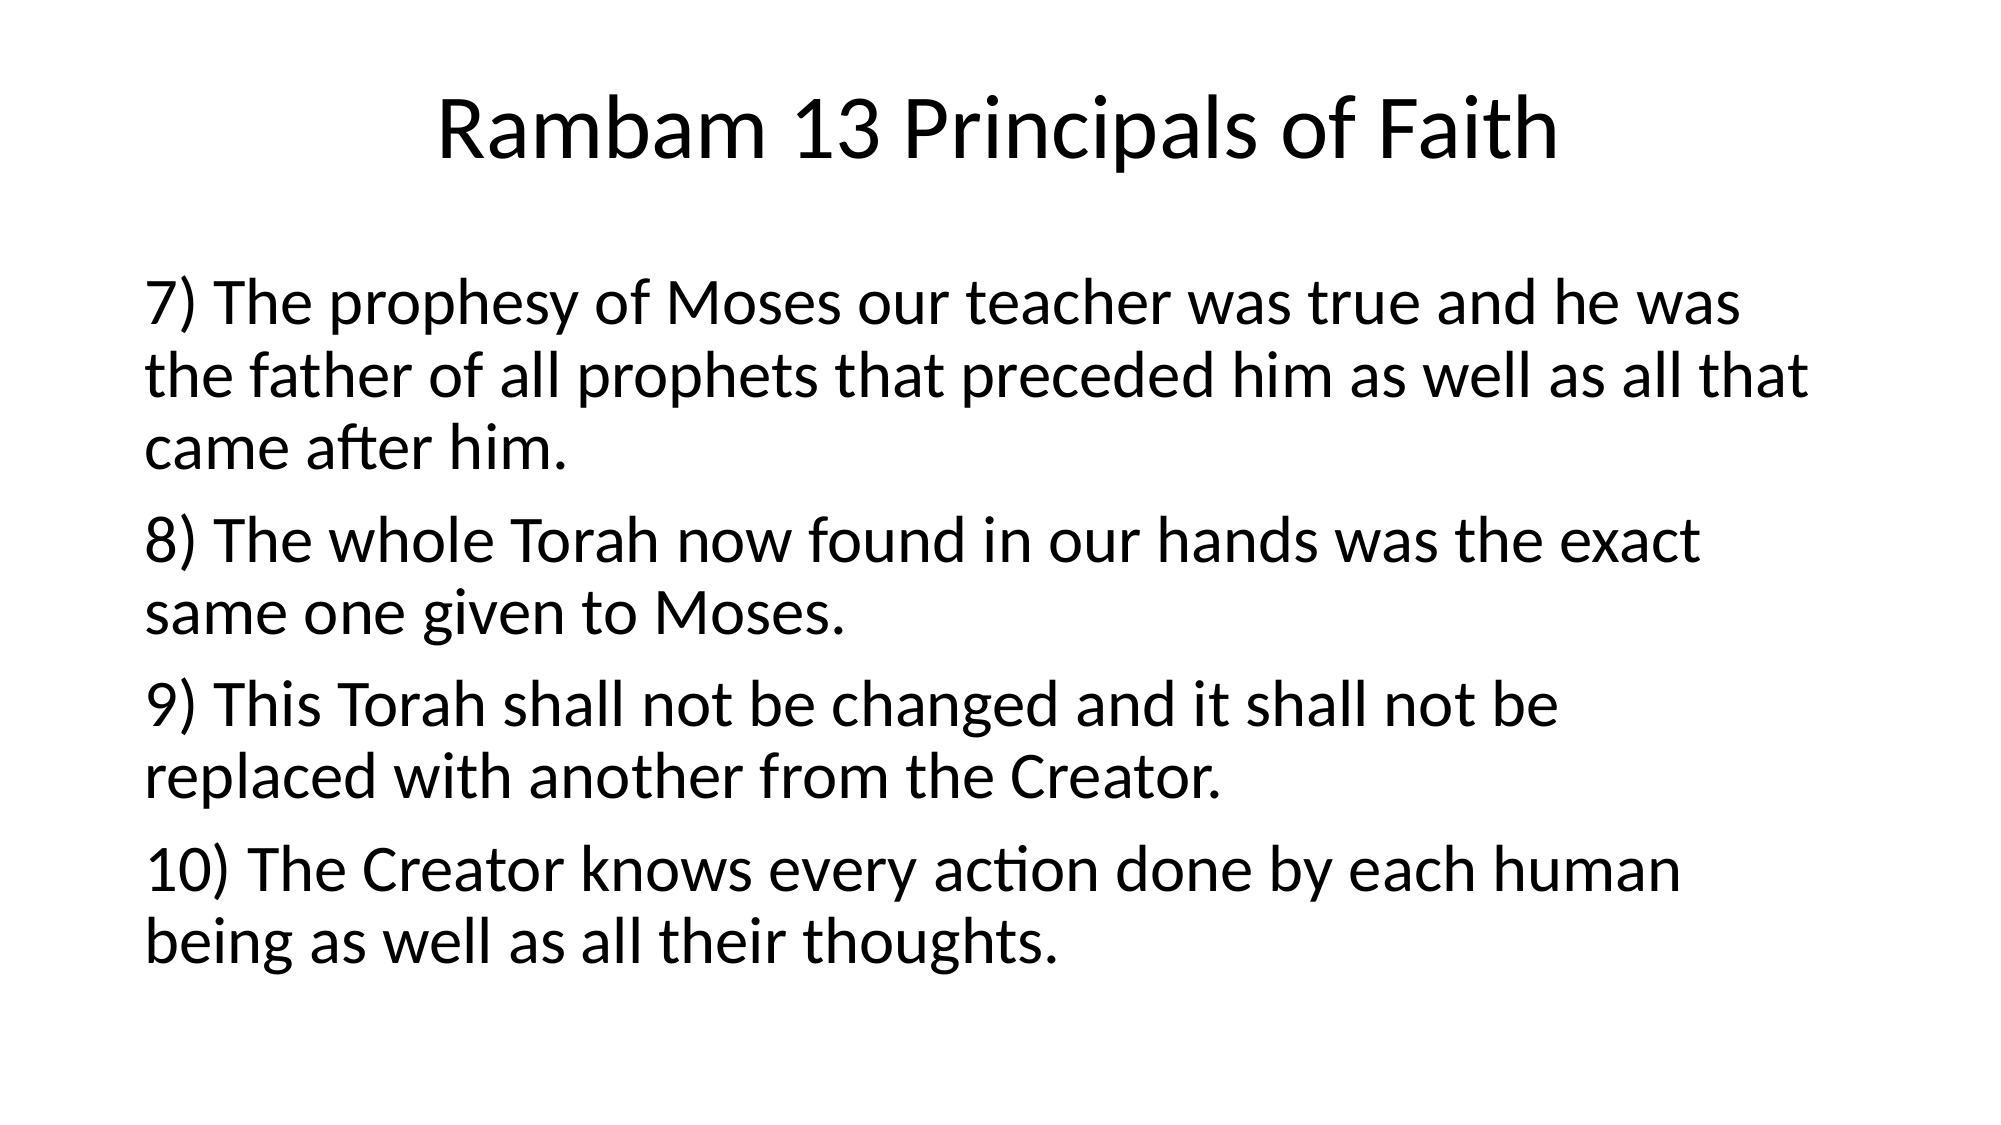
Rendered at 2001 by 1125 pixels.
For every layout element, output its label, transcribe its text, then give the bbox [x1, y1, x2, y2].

title Rambam 13 Principals of Faith [137, 59, 1863, 259]
list 7) The prophesy of Moses our teacher was true and he was the father of all prophets that preceded him as well as all that came after him. 8) The whole Torah now found in our hands was the exact same one given to Moses. 9) This Torah shall not be changed and it shall not be replaced with another from the Creator. 10) The Creator knows every action done by each human being as well as all their thoughts. [110, 259, 1863, 1096]
